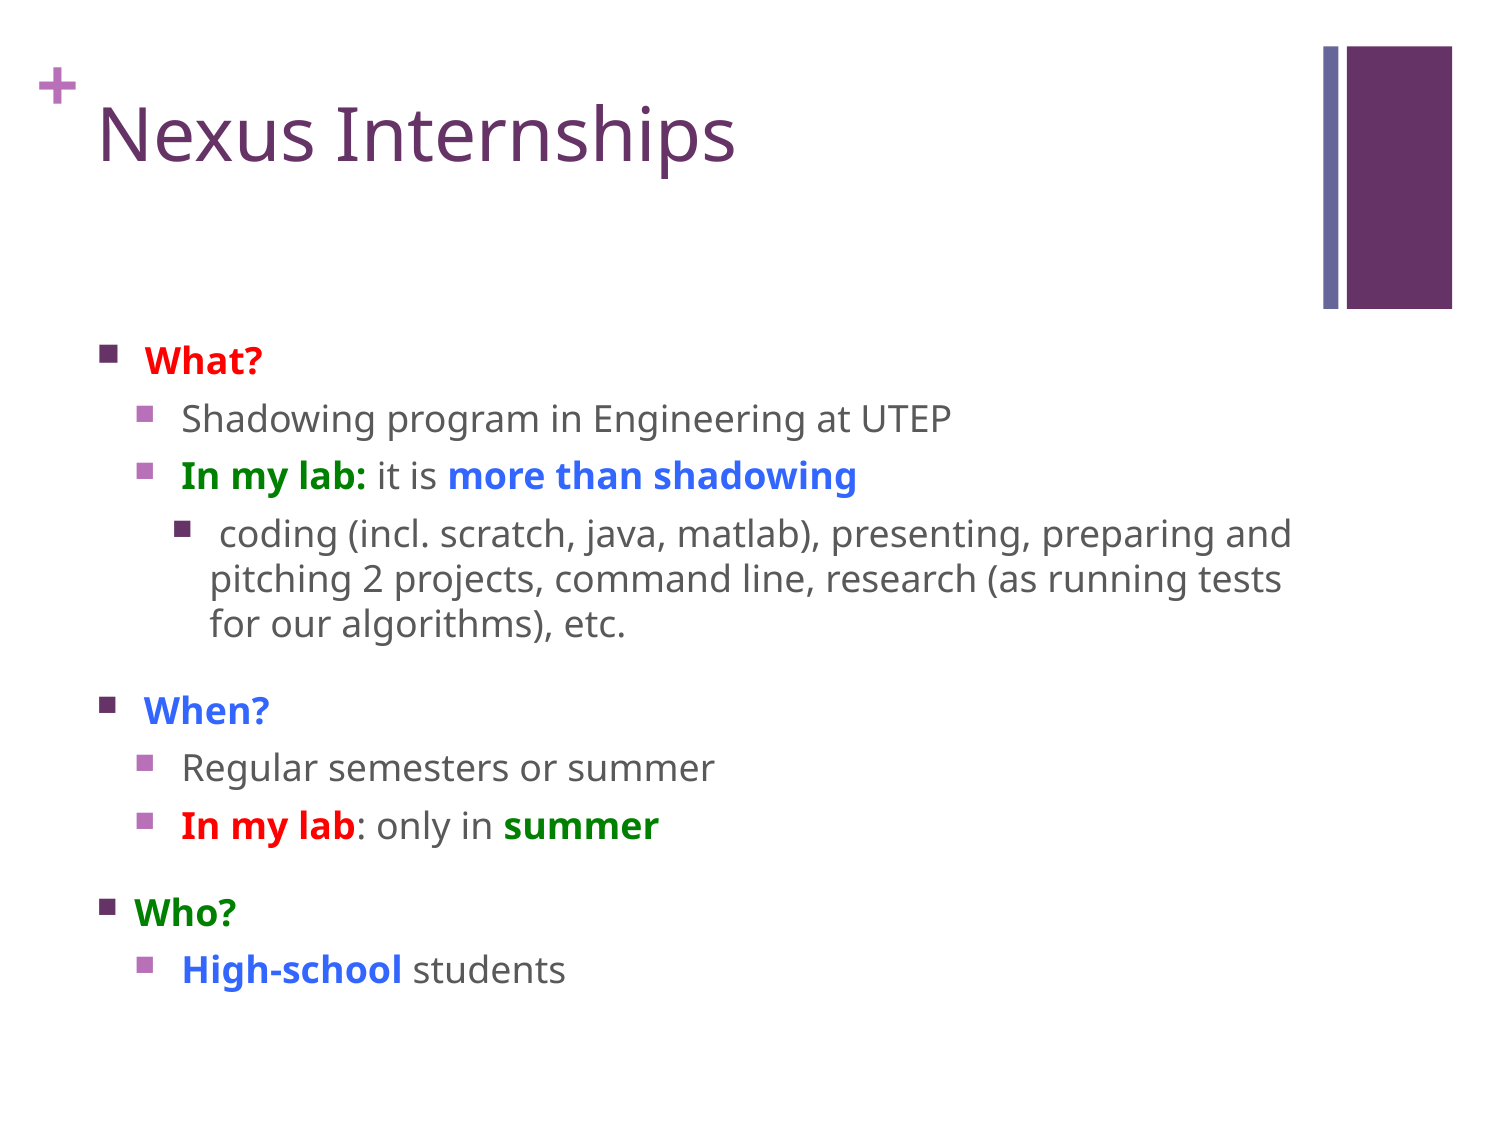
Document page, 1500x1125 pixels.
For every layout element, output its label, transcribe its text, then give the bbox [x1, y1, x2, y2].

list What? Shadowing program in Engineering at UTEP In my lab: it is more than shadowing coding (incl. scratch, java, matlab), presenting, preparing and pitching 2 projects, command line, research (as running tests for our algorithms), etc. When? Regular semesters or summer In my lab: only in summer Who? High-school students [81, 324, 1322, 1005]
title Nexus Internships [81, 79, 1322, 263]
